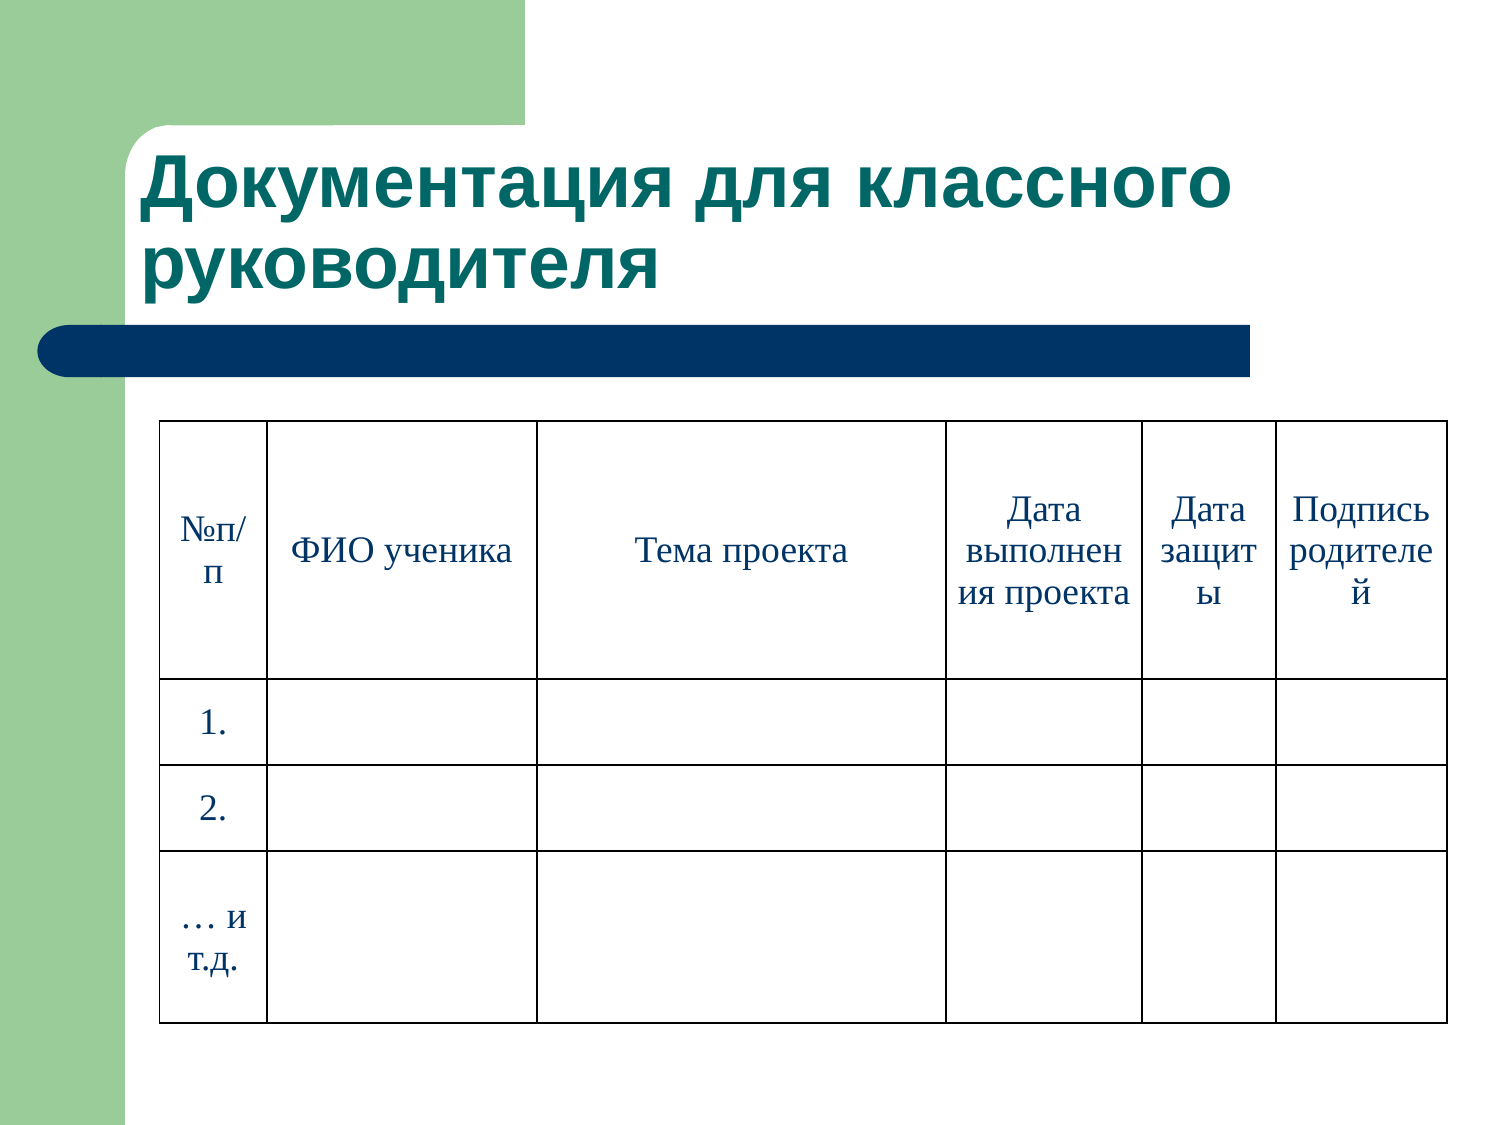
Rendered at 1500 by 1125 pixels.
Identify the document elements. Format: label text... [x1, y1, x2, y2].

table_header Дата выполнения проекта [947, 422, 1141, 678]
table_cell [268, 766, 536, 850]
table_cell [1143, 852, 1275, 1022]
table_header ФИО ученика [268, 422, 536, 678]
table_cell [947, 766, 1141, 850]
table_cell [268, 852, 536, 1022]
table_cell [947, 680, 1141, 764]
table_header №п/п [160, 422, 266, 678]
table_header Подпись родителей [1277, 422, 1446, 678]
table_cell [947, 852, 1141, 1022]
table_header Дата защиты [1143, 422, 1275, 678]
table_cell [538, 680, 945, 764]
table_cell 1. [160, 680, 266, 764]
table_cell [1143, 680, 1275, 764]
table_header Тема проекта [538, 422, 945, 678]
table_cell 2. [160, 766, 266, 850]
table_cell [1277, 766, 1446, 850]
table_cell [538, 852, 945, 1022]
table_cell [1143, 766, 1275, 850]
table_cell [268, 680, 536, 764]
title Документация для классного руководителя [124, 124, 1426, 313]
table_cell [538, 766, 945, 850]
table_cell [1277, 680, 1446, 764]
table_cell [1277, 852, 1446, 1022]
table_cell … и т.д. [160, 852, 266, 1022]
